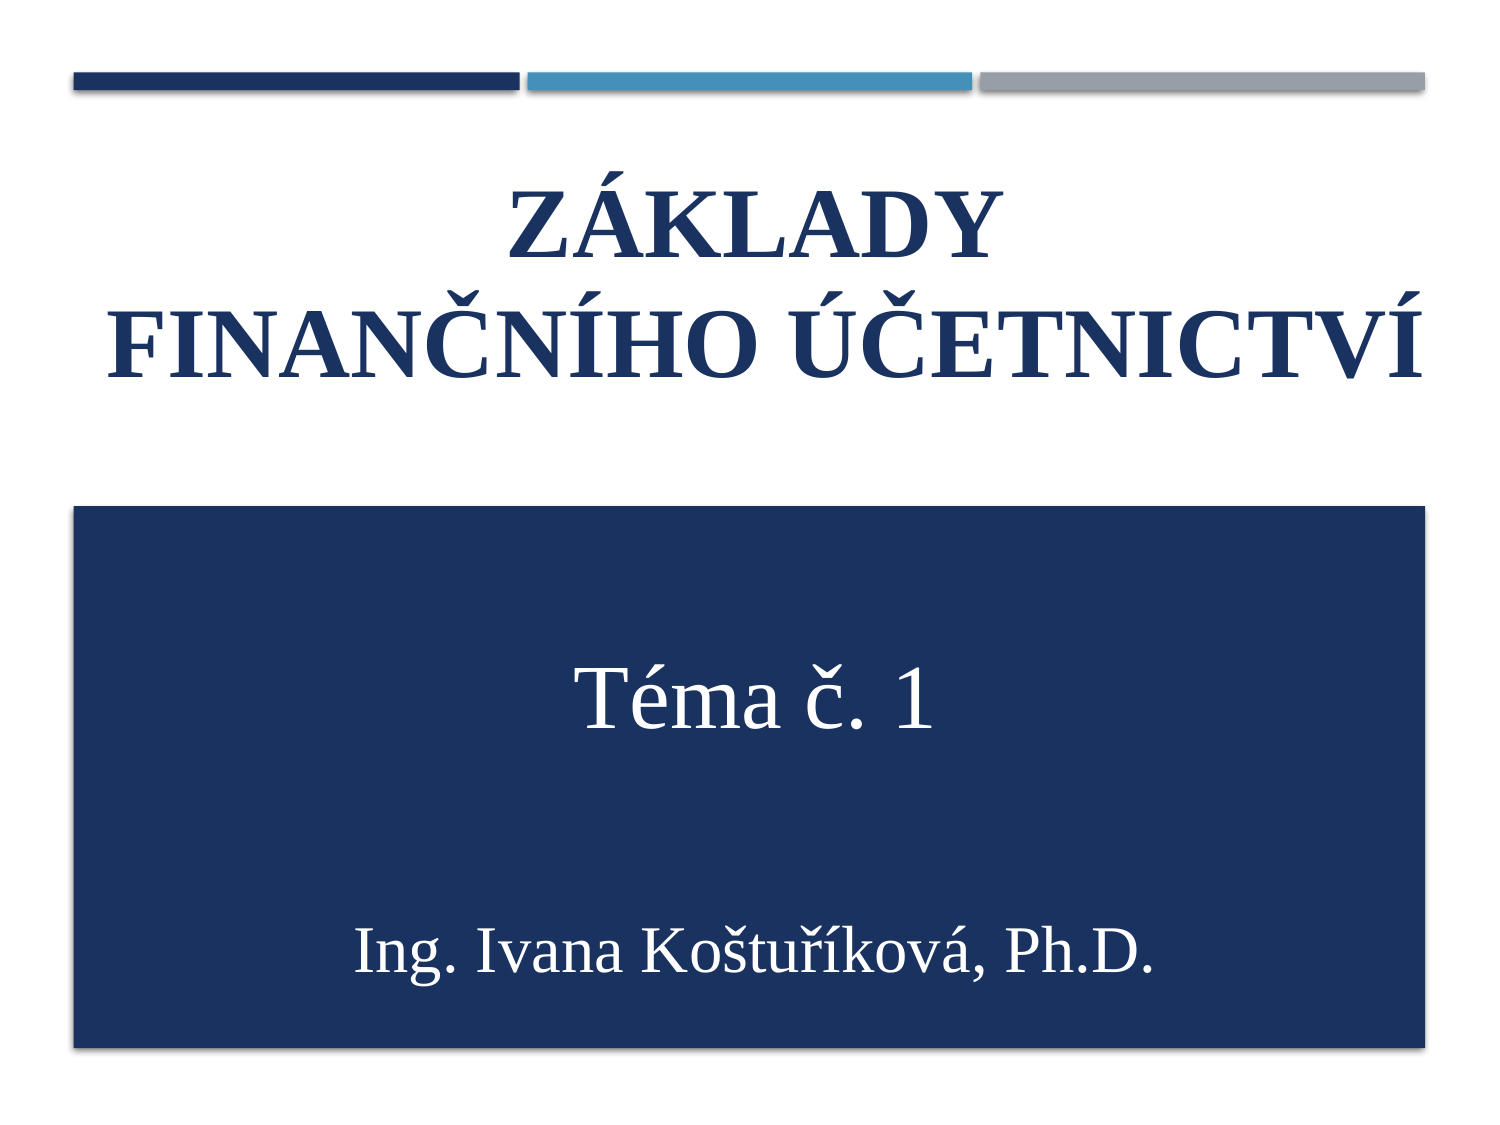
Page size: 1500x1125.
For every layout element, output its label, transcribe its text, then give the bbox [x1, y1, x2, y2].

text_box ZÁKLADY FINANČNÍHO ÚČETNICTVÍ [0, 149, 1468, 405]
title Téma č. 1 Ing. Ivana Koštuříková, Ph.D. [100, 517, 1412, 994]
